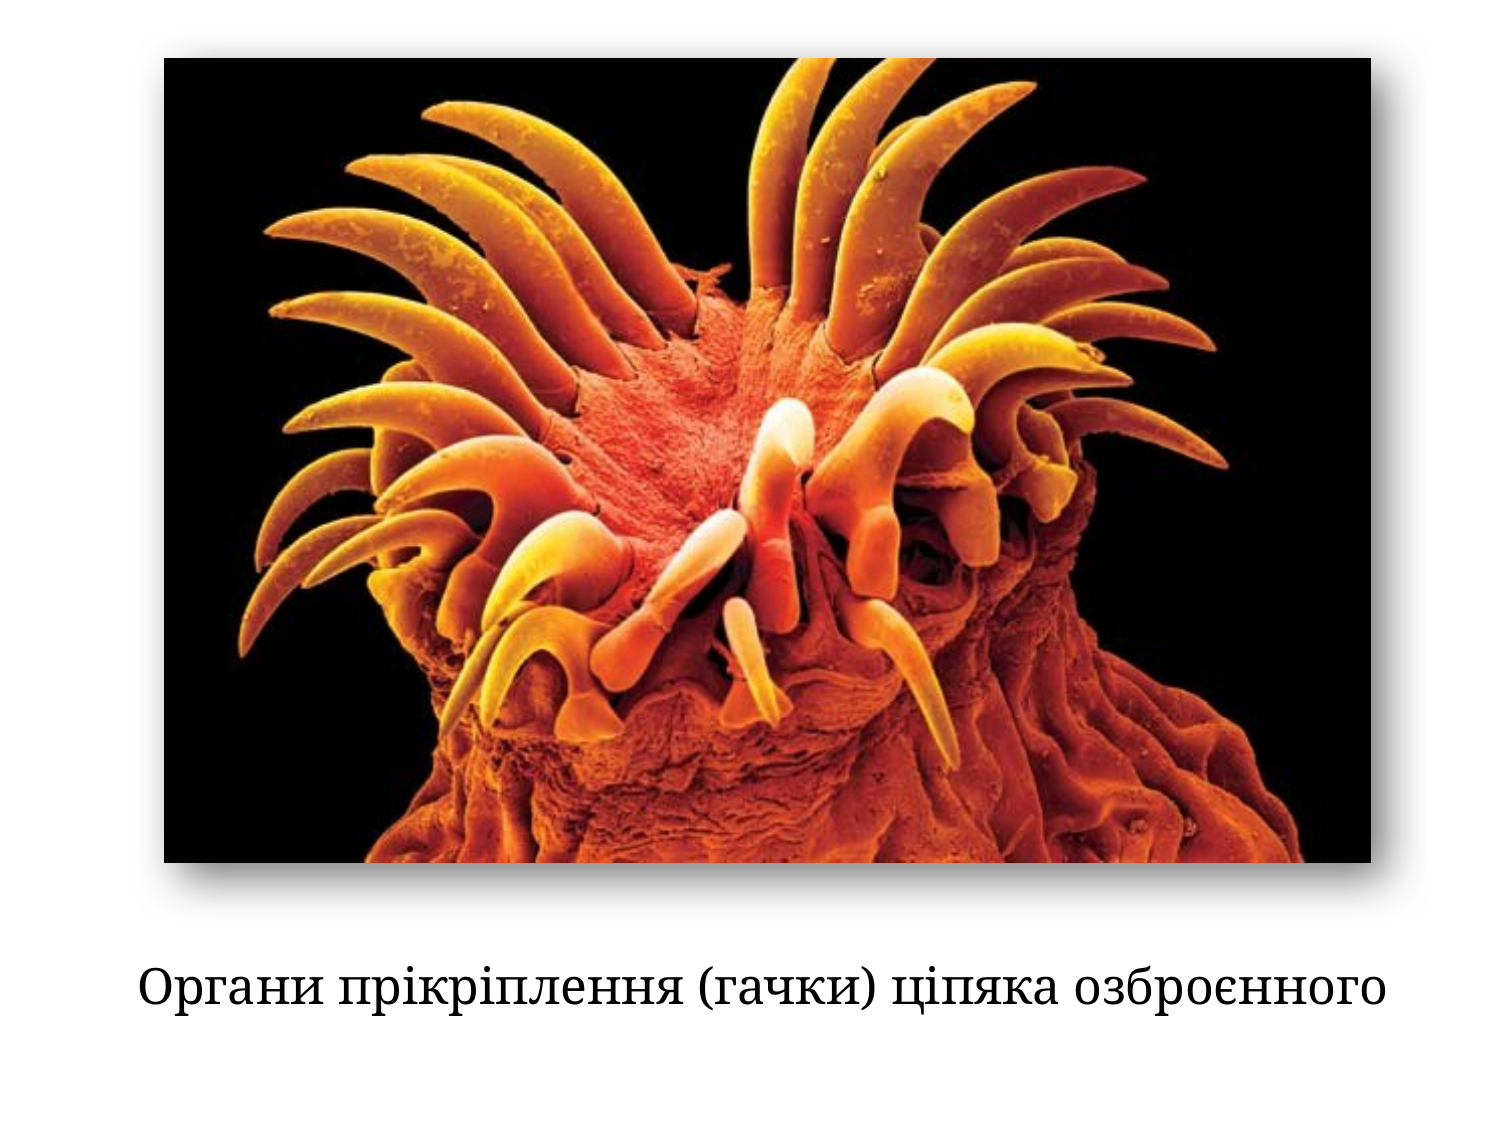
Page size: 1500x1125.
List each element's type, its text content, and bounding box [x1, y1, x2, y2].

title Органи прікріплення (гачки) ціпяка озброєнного [70, 890, 1456, 1079]
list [163, 58, 1371, 864]
